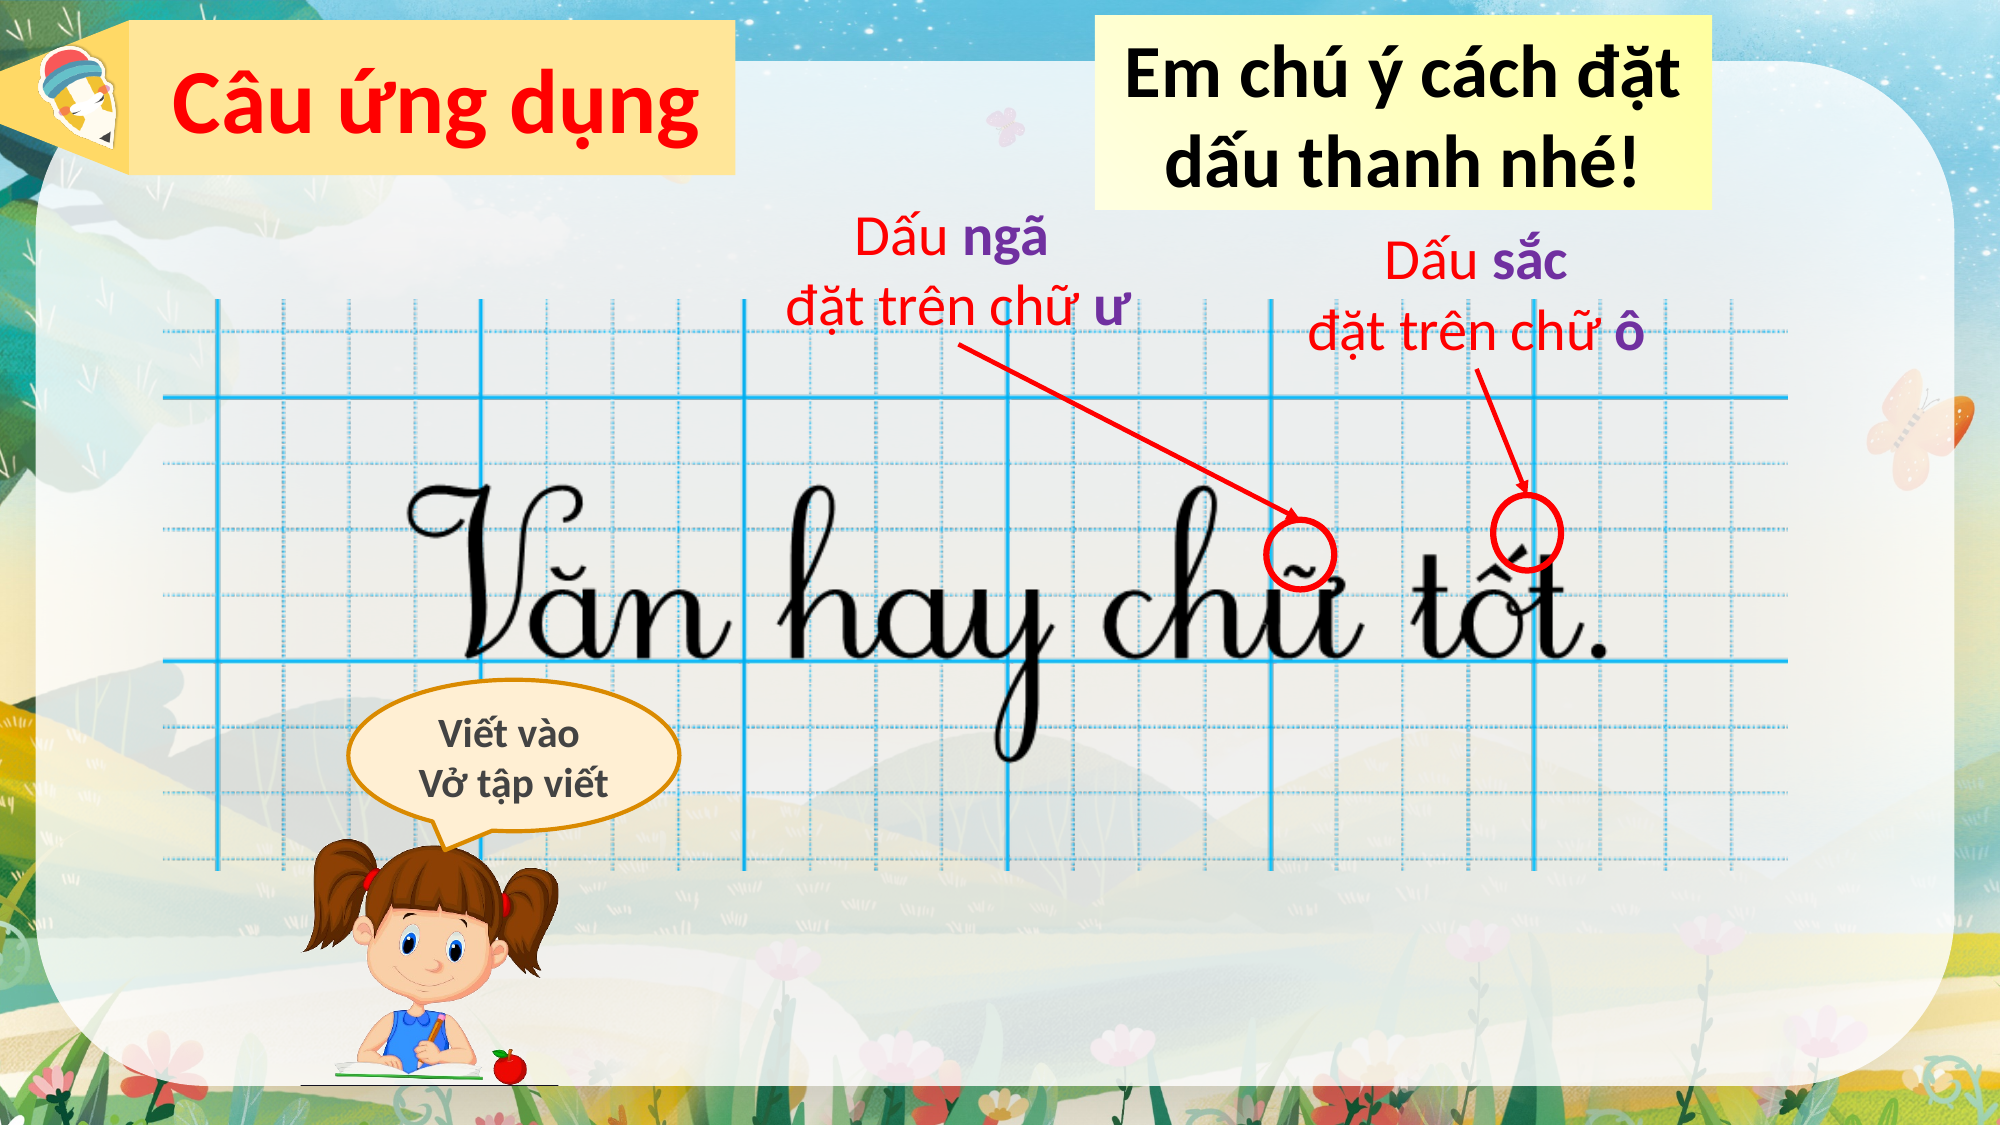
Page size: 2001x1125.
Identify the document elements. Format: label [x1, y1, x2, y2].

text_box [1476, 370, 1528, 496]
text_box [300, 679, 680, 1086]
picture [0, 0, 2000, 1125]
text_box [0, 20, 800, 176]
text_box [958, 346, 1301, 520]
